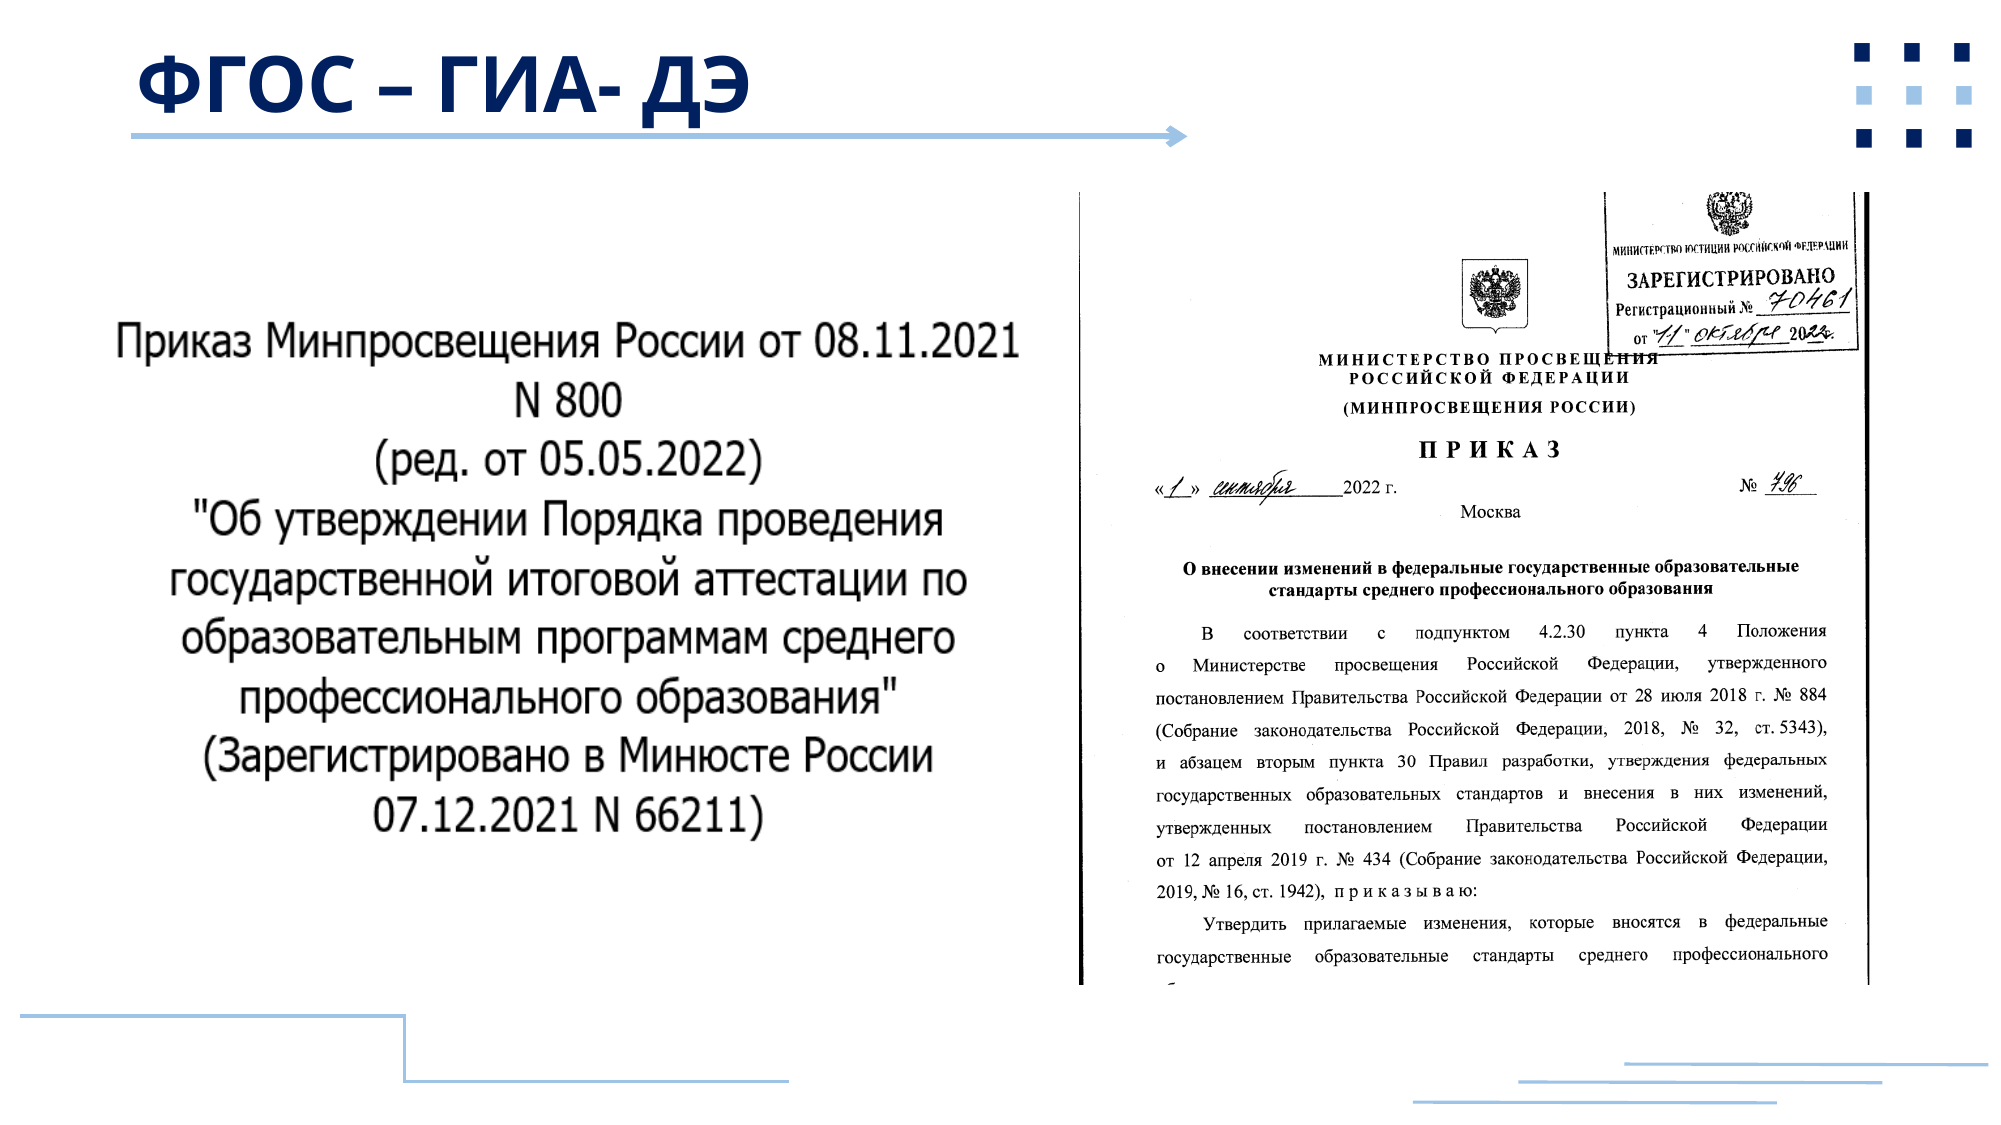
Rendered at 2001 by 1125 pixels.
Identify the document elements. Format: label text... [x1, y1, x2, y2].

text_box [19, 1015, 790, 1082]
picture [59, 192, 1870, 985]
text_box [1417, 1027, 1984, 1125]
text_box ФГОС – ГИА- ДЭ [121, 26, 1603, 136]
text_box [1832, 0, 1995, 225]
